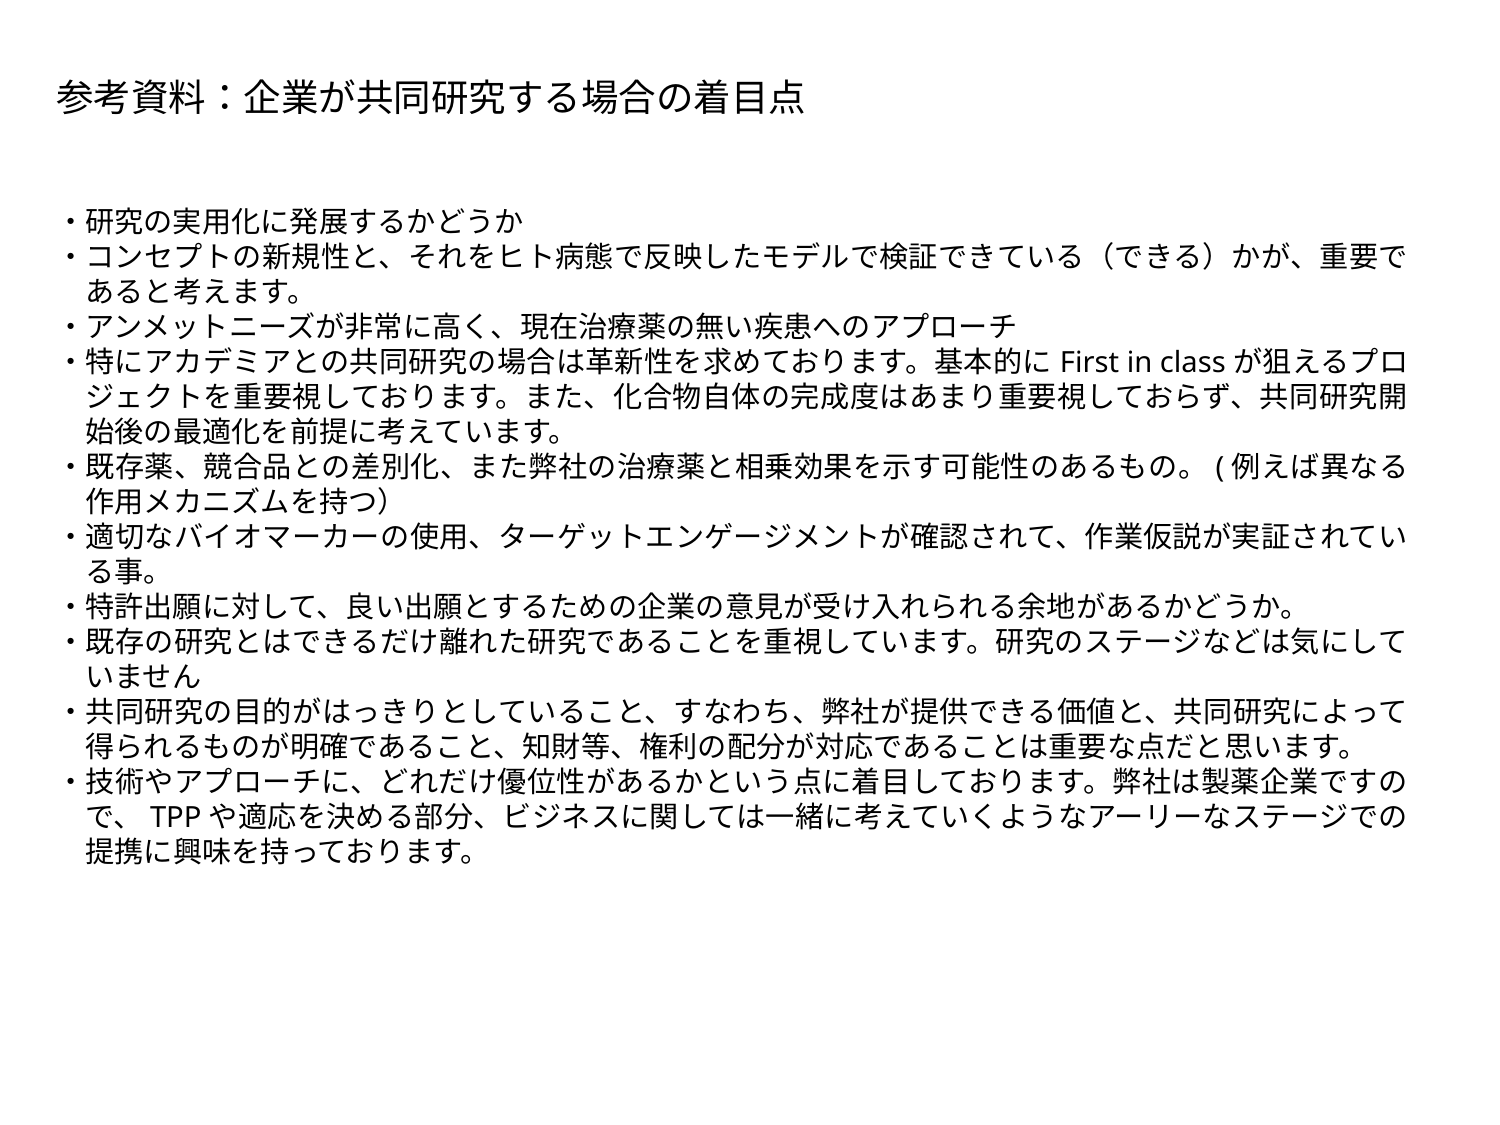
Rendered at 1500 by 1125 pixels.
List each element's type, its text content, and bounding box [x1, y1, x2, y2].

text_box ・研究の実用化に発展するかどうか ・コンセプトの新規性と、それをヒト病態で反映したモデルで検証できている（できる）かが、重要であると考えます。 ・アンメットニーズが非常に高く、現在治療薬の無い疾患へのアプローチ ・特にアカデミアとの共同研究の場合は革新性を求めております。基本的にFirst in classが狙えるプロジェクトを重要視しております。また、化合物自体の完成度はあまり重要視しておらず、共同研究開始後の最適化を前提に考えています。 ・既存薬、競合品との差別化、また弊社の治療薬と相乗効果を示す可能性のあるもの。(例えば異なる作用メカニズムを持つ） ・適切なバイオマーカーの使用、ターゲットエンゲージメントが確認されて、作業仮説が実証されている事。 ・特許出願に対して、良い出願とするための企業の意見が受け入れられる余地があるかどうか。 ・既存の研究とはできるだけ離れた研究であることを重視しています。研究のステージなどは気にしていません ・共同研究の目的がはっきりとしていること、すなわち、弊社が提供できる価値と、共同研究によって得られるものが明確であること、知財等、権利の配分が対応であることは重要な点だと思います。 ・技術やアプローチに、どれだけ優位性があるかという点に着目しております。弊社は製薬企業ですので、TPPや適応を決める部分、ビジネスに関しては一緒に考えていくようなアーリーなステージでの提携に興味を持っております。 [41, 196, 1424, 911]
text_box 参考資料：企業が共同研究する場合の着目点 [41, 66, 963, 127]
